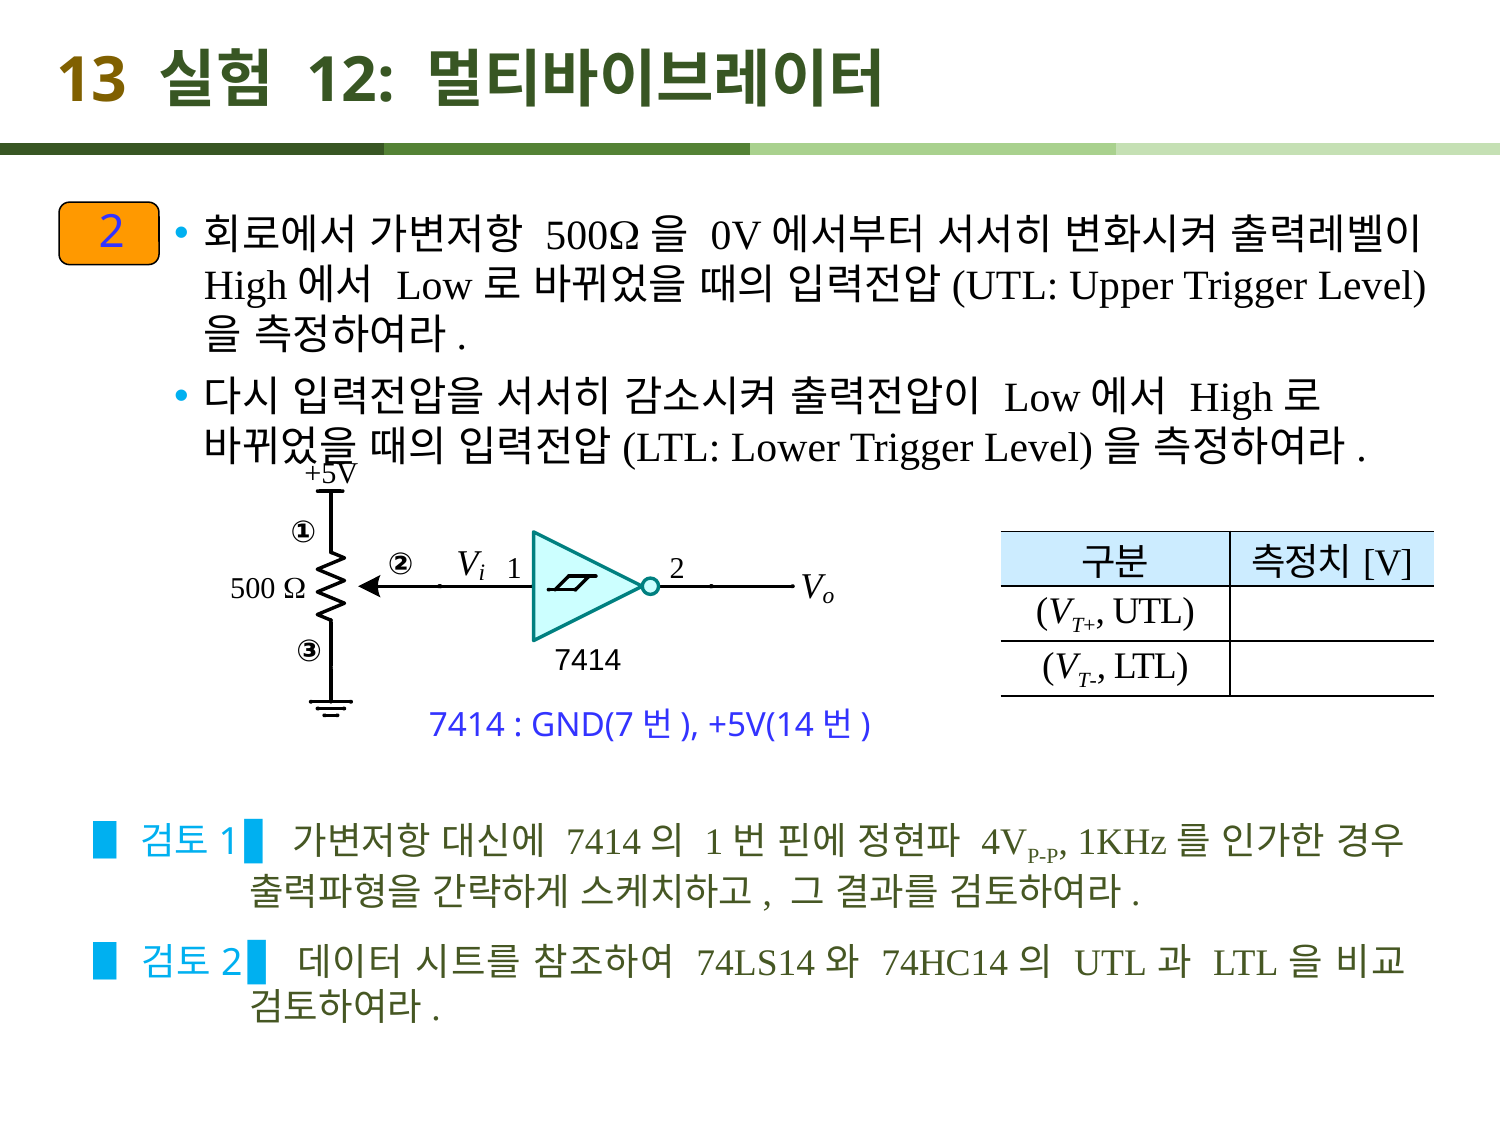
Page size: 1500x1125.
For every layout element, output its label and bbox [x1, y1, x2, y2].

text_box [58, 194, 1459, 1094]
title [41, 31, 1282, 121]
table_cell [1001, 642, 1229, 695]
table_cell [1001, 587, 1229, 640]
table_header [1001, 532, 1229, 585]
table_cell [1231, 642, 1434, 695]
table_header [1231, 532, 1434, 585]
table_cell [1231, 587, 1434, 640]
